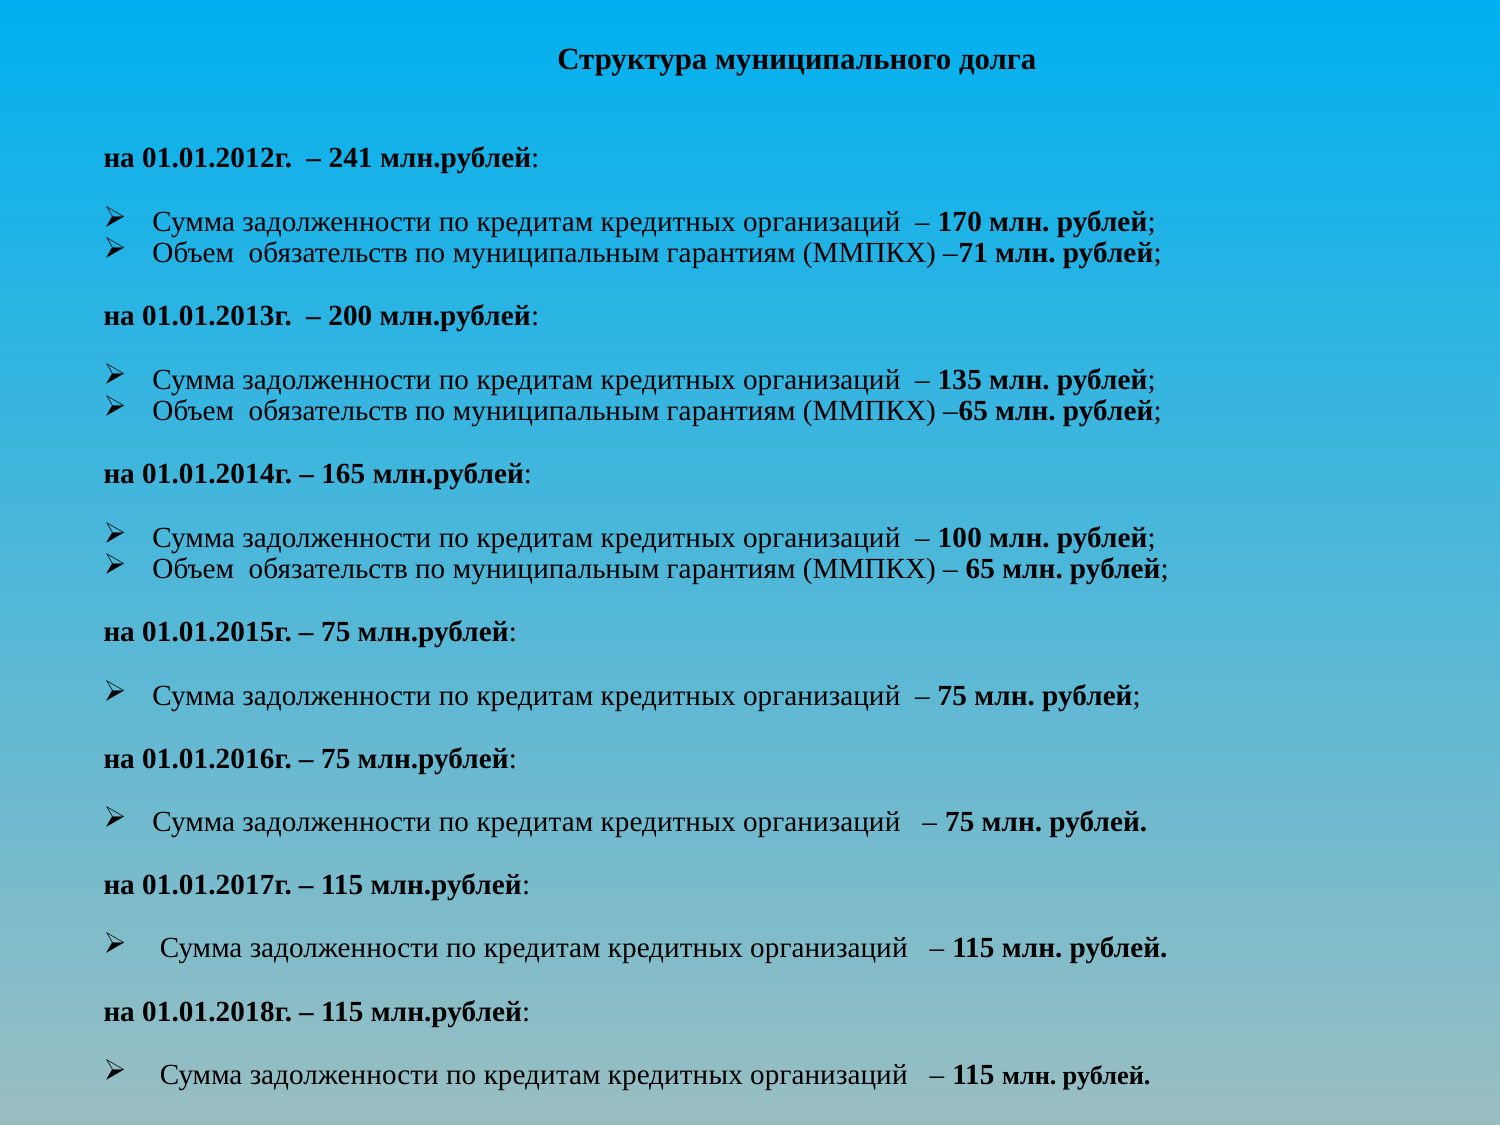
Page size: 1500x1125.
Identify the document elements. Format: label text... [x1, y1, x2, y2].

list на 01.01.2012г. – 241 млн.рублей: Сумма задолженности по кредитам кредитных организаций – 170 млн. рублей; Объем обязательств по муниципальным гарантиям (ММПКХ) –71 млн. рублей; на 01.01.2013г. – 200 млн.рублей: Сумма задолженности по кредитам кредитных организаций – 135 млн. рублей; Объем обязательств по муниципальным гарантиям (ММПКХ) –65 млн. рублей; на 01.01.2014г. – 165 млн.рублей: Сумма задолженности по кредитам кредитных организаций – 100 млн. рублей; Объем обязательств по муниципальным гарантиям (ММПКХ) – 65 млн. рублей; на 01.01.2015г. – 75 млн.рублей: Сумма задолженности по кредитам кредитных организаций – 75 млн. рублей; на 01.01.2016г. – 75 млн.рублей: Сумма задолженности по кредитам кредитных организаций – 75 млн. рублей. на 01.01.2017г. – 115 млн.рублей: Сумма задолженности по кредитам кредитных организаций – 115 млн. рублей. на 01.01.2018г. – 115 млн.рублей: Сумма задолженности по кредитам кредитных организаций – 115 млн. рублей. [88, 101, 1460, 1107]
title Структура муниципального долга [359, 0, 1235, 101]
